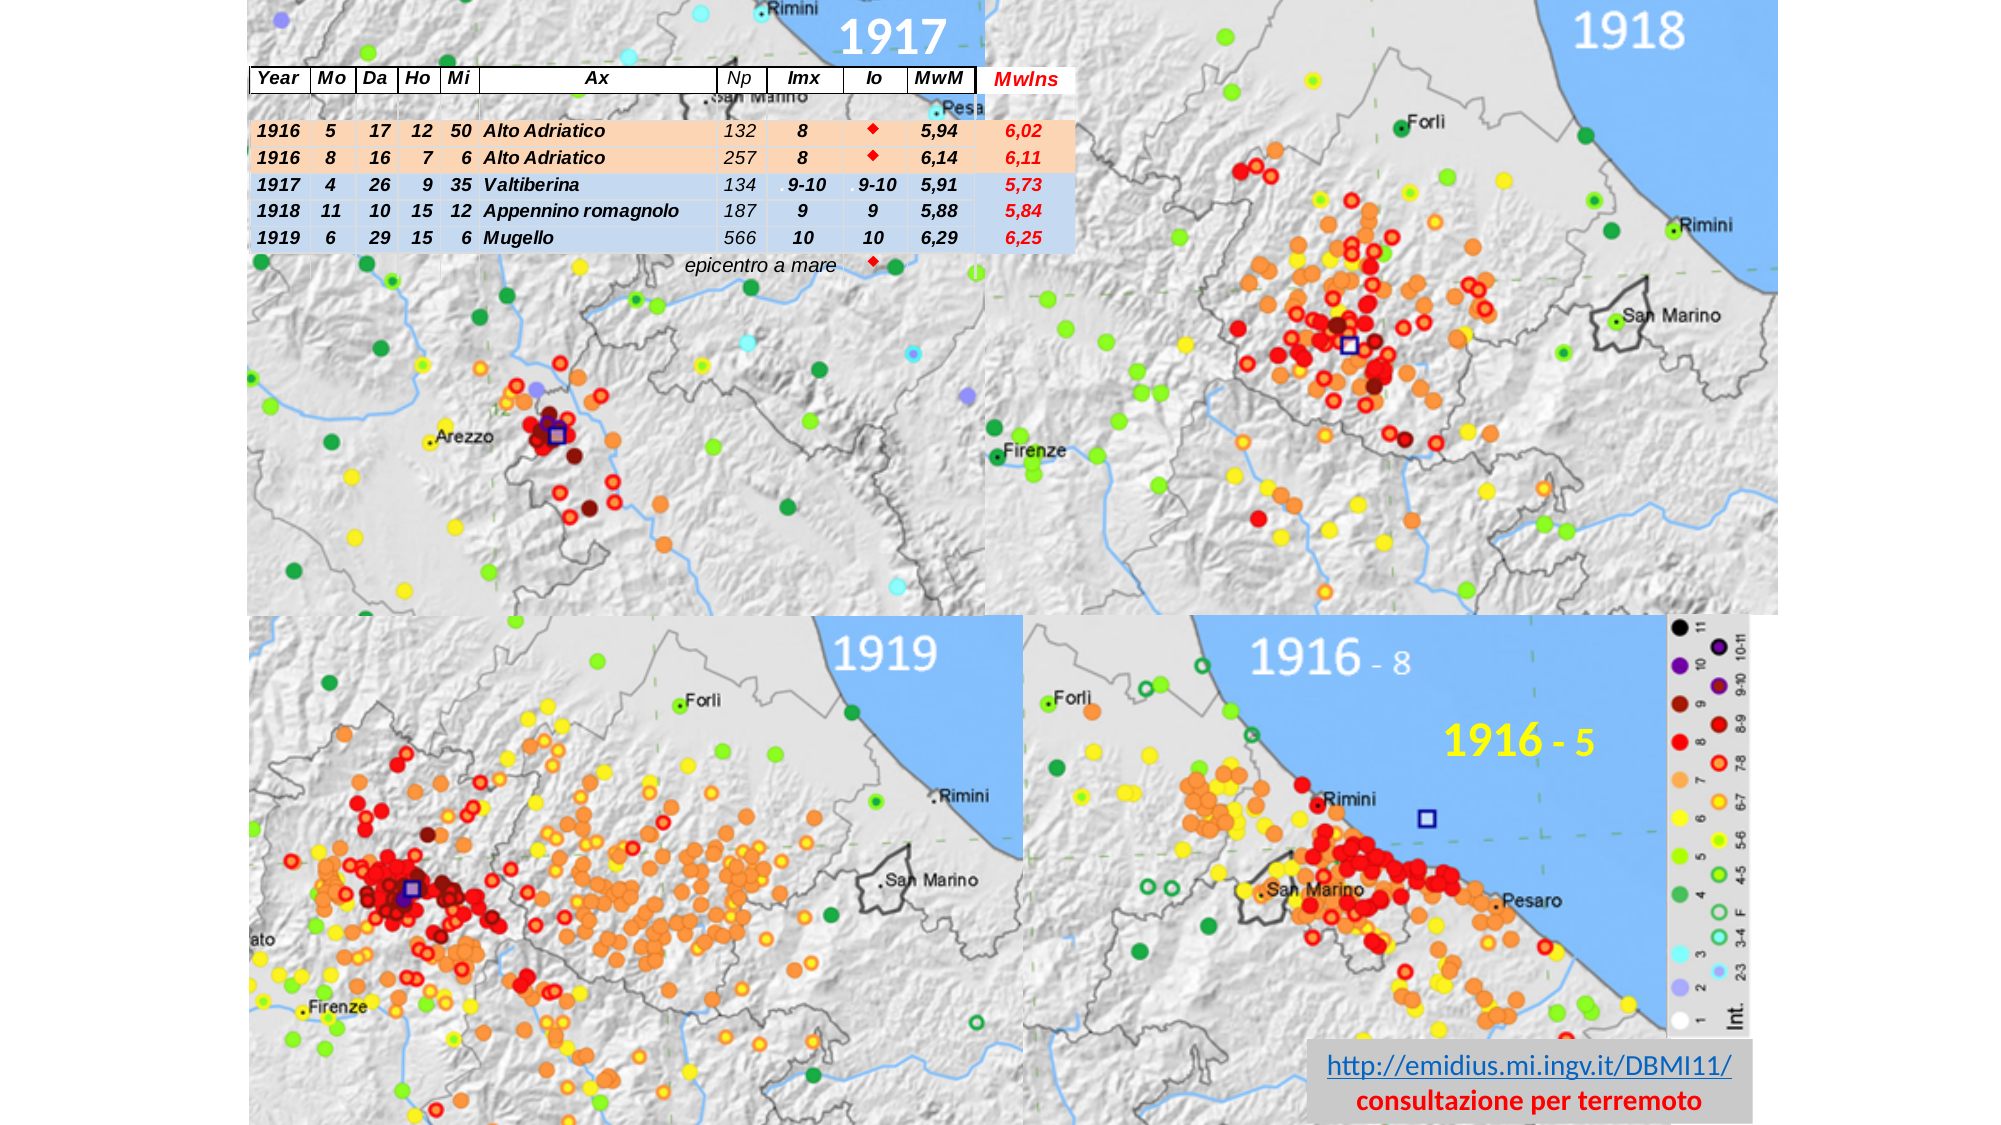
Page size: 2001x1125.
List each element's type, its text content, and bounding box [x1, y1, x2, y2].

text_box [248, 66, 1078, 281]
picture [247, 0, 1778, 1125]
text_box http://emidius.mi.ingv.it/DBMI11/ consultazione per terremoto [1671, 1039, 1753, 1124]
